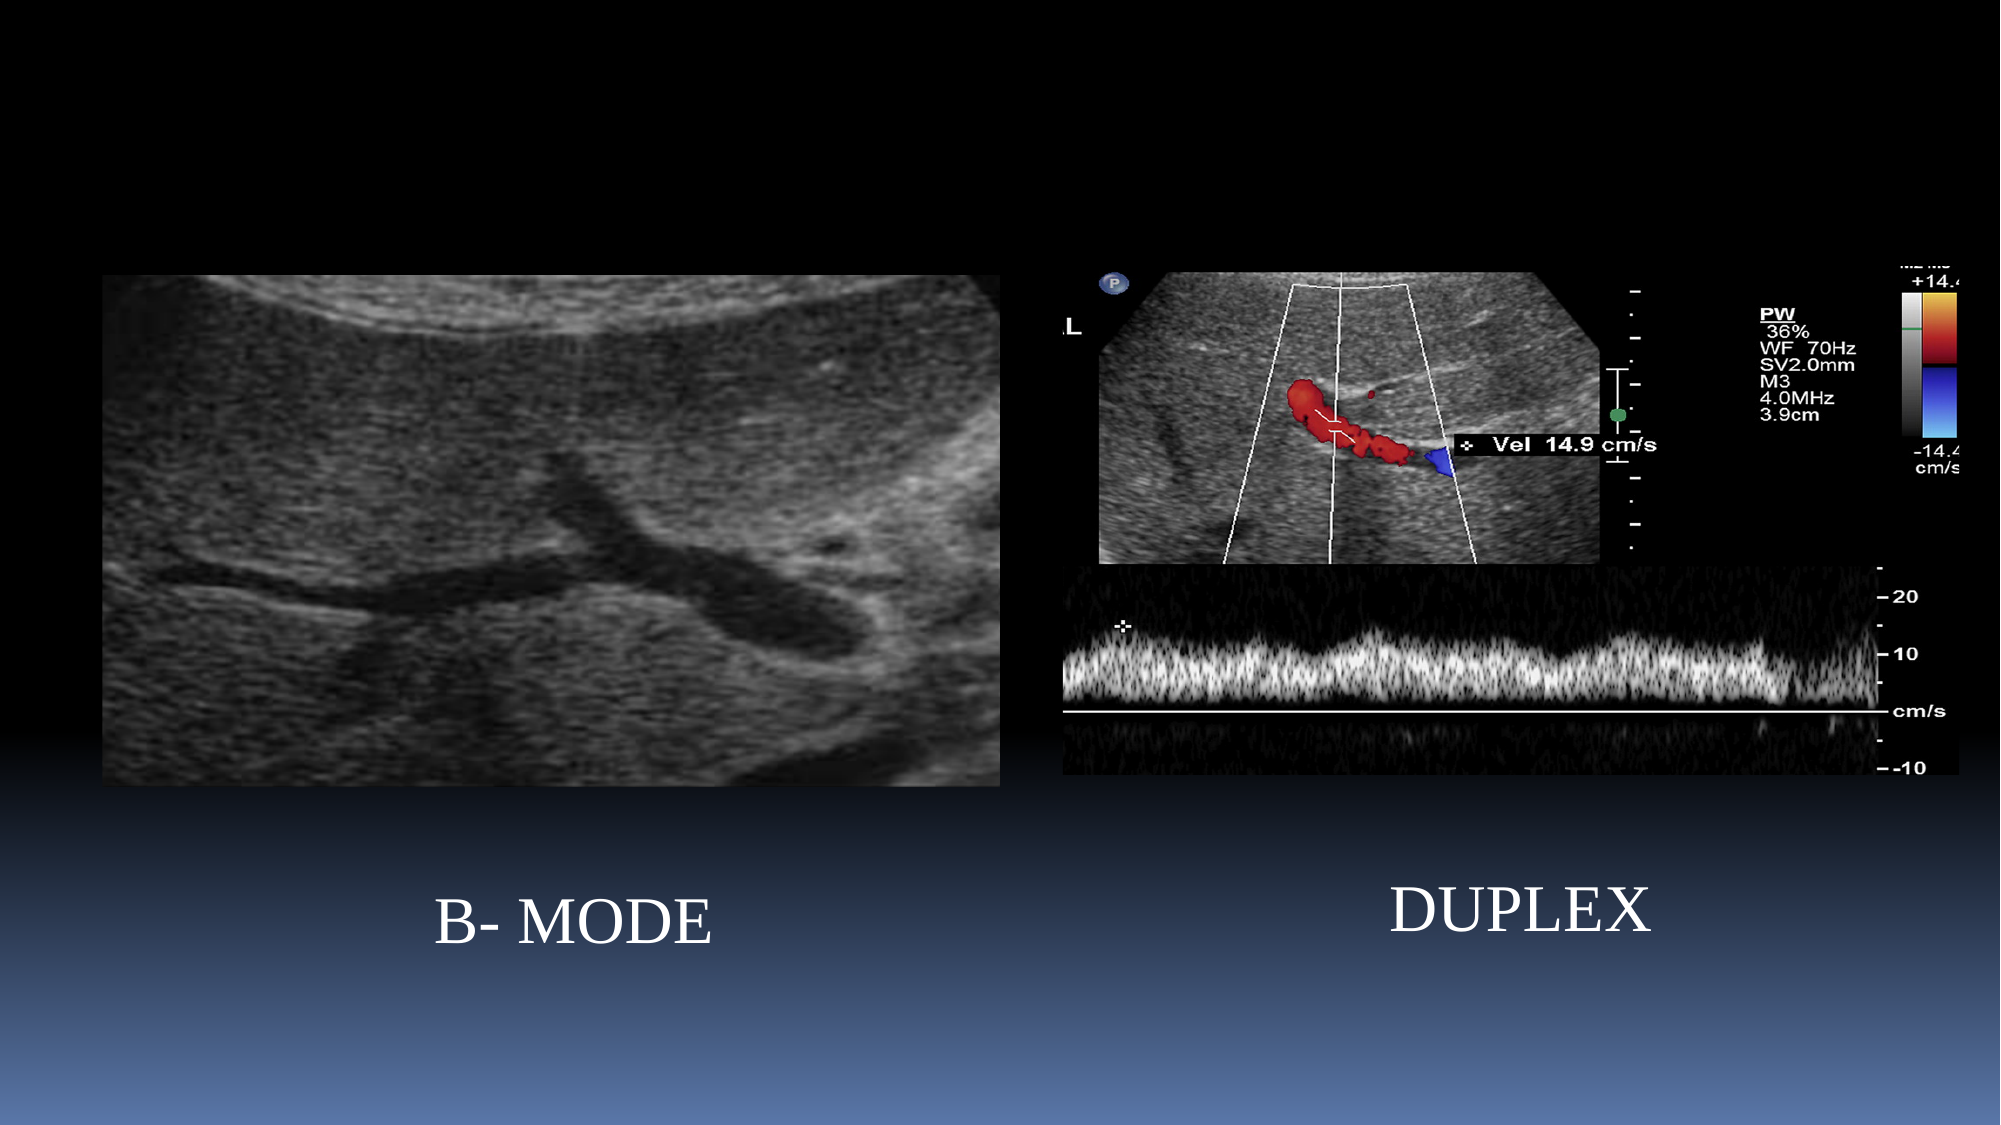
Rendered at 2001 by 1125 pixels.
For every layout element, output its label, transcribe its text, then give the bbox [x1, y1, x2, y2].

picture [1062, 266, 1960, 776]
text_box DUPLEX [1374, 857, 1684, 953]
picture [101, 274, 1001, 788]
text_box B- MODE [419, 869, 729, 965]
